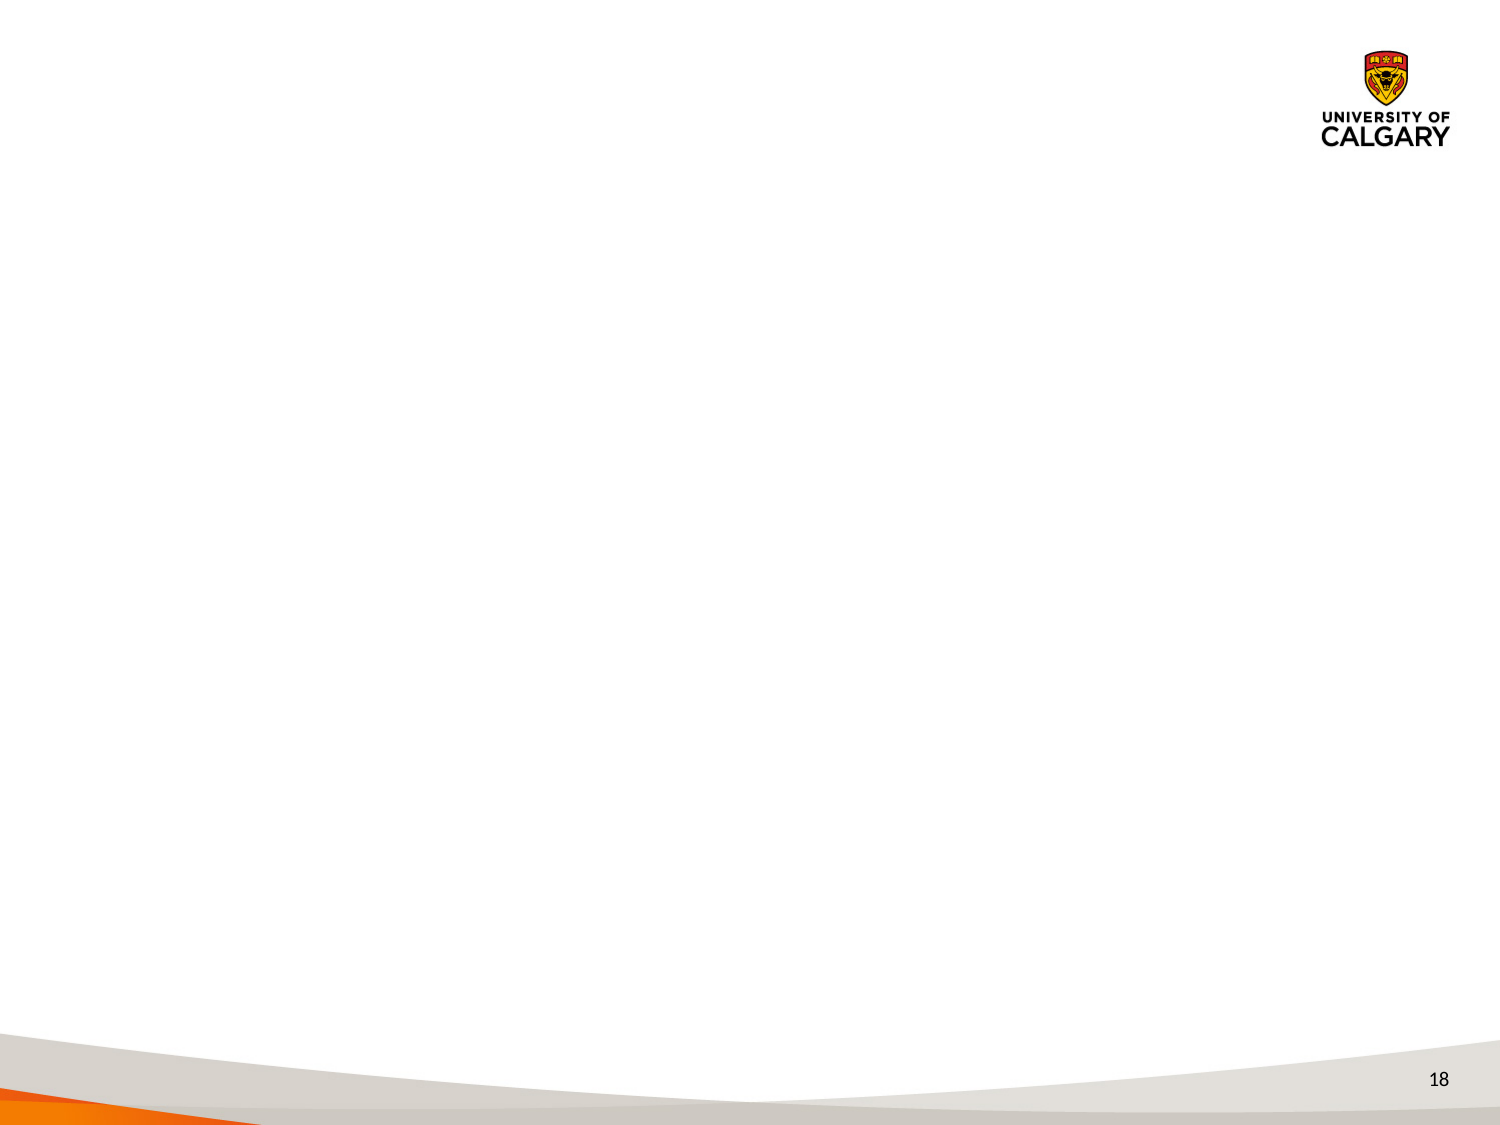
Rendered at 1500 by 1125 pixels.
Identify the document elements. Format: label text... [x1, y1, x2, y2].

picture [0, 0, 1500, 1125]
slide_number 18 [1126, 1057, 1465, 1099]
